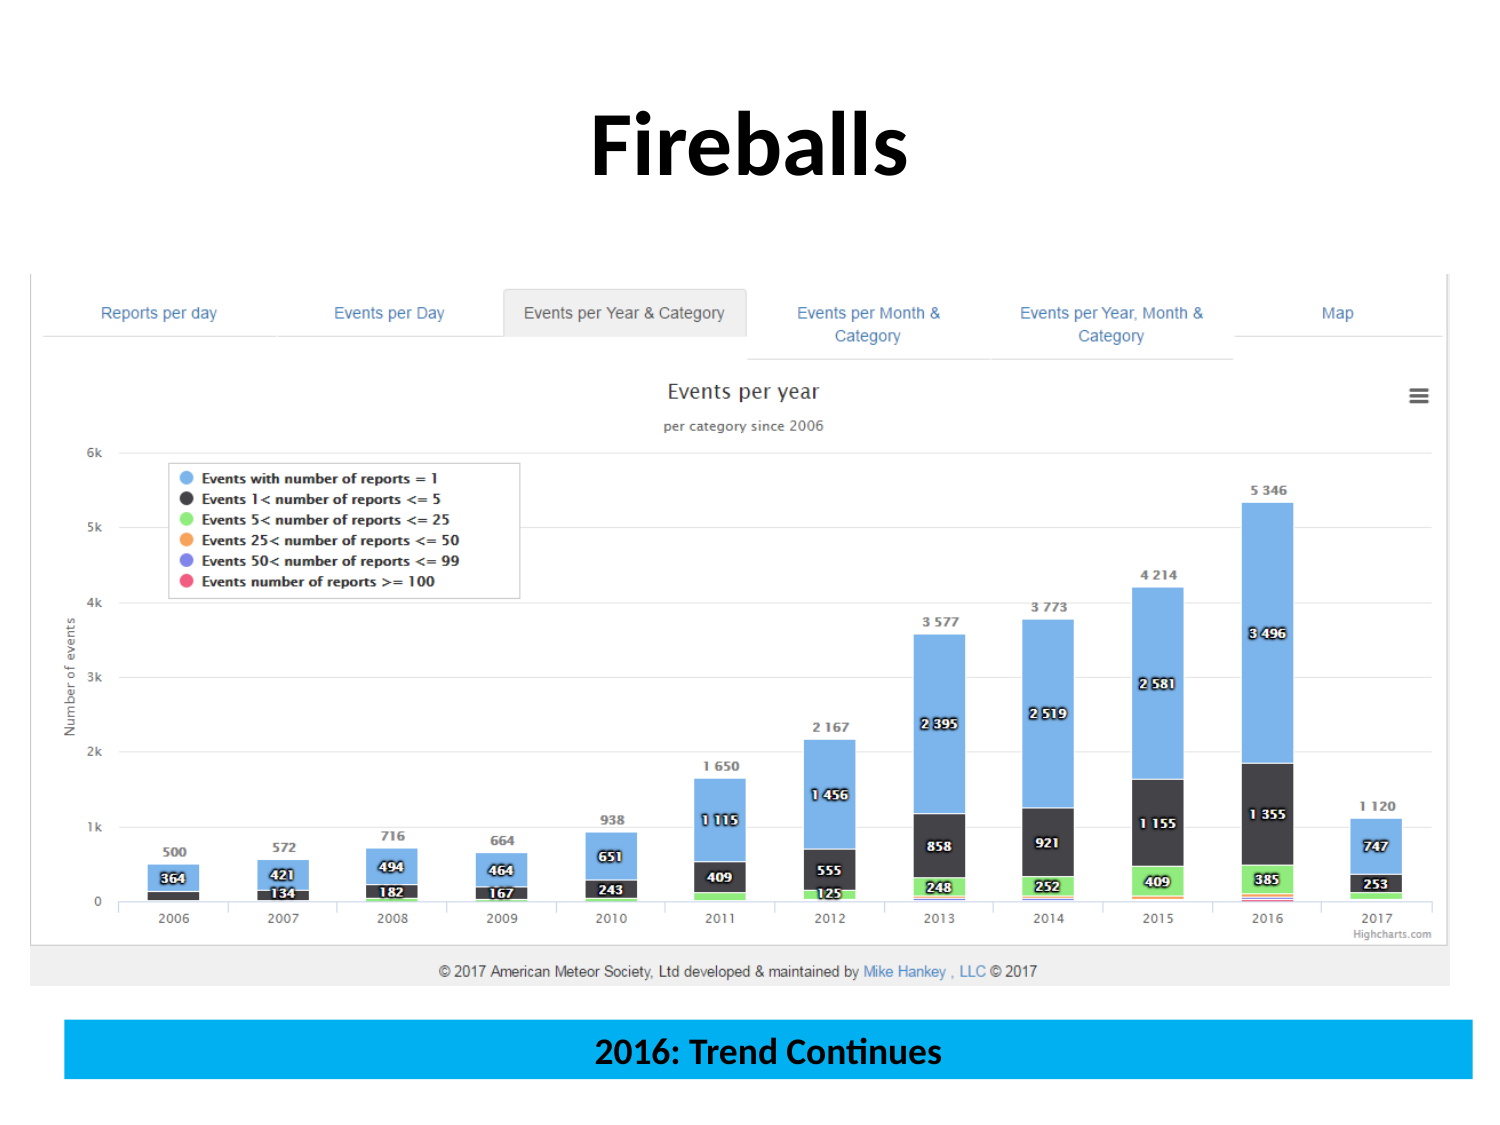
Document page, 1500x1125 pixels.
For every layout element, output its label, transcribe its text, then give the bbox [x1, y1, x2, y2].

picture [30, 274, 1451, 987]
title Fireballs [75, 45, 1425, 233]
text_box 2016: Trend Continues [64, 1019, 1473, 1080]
